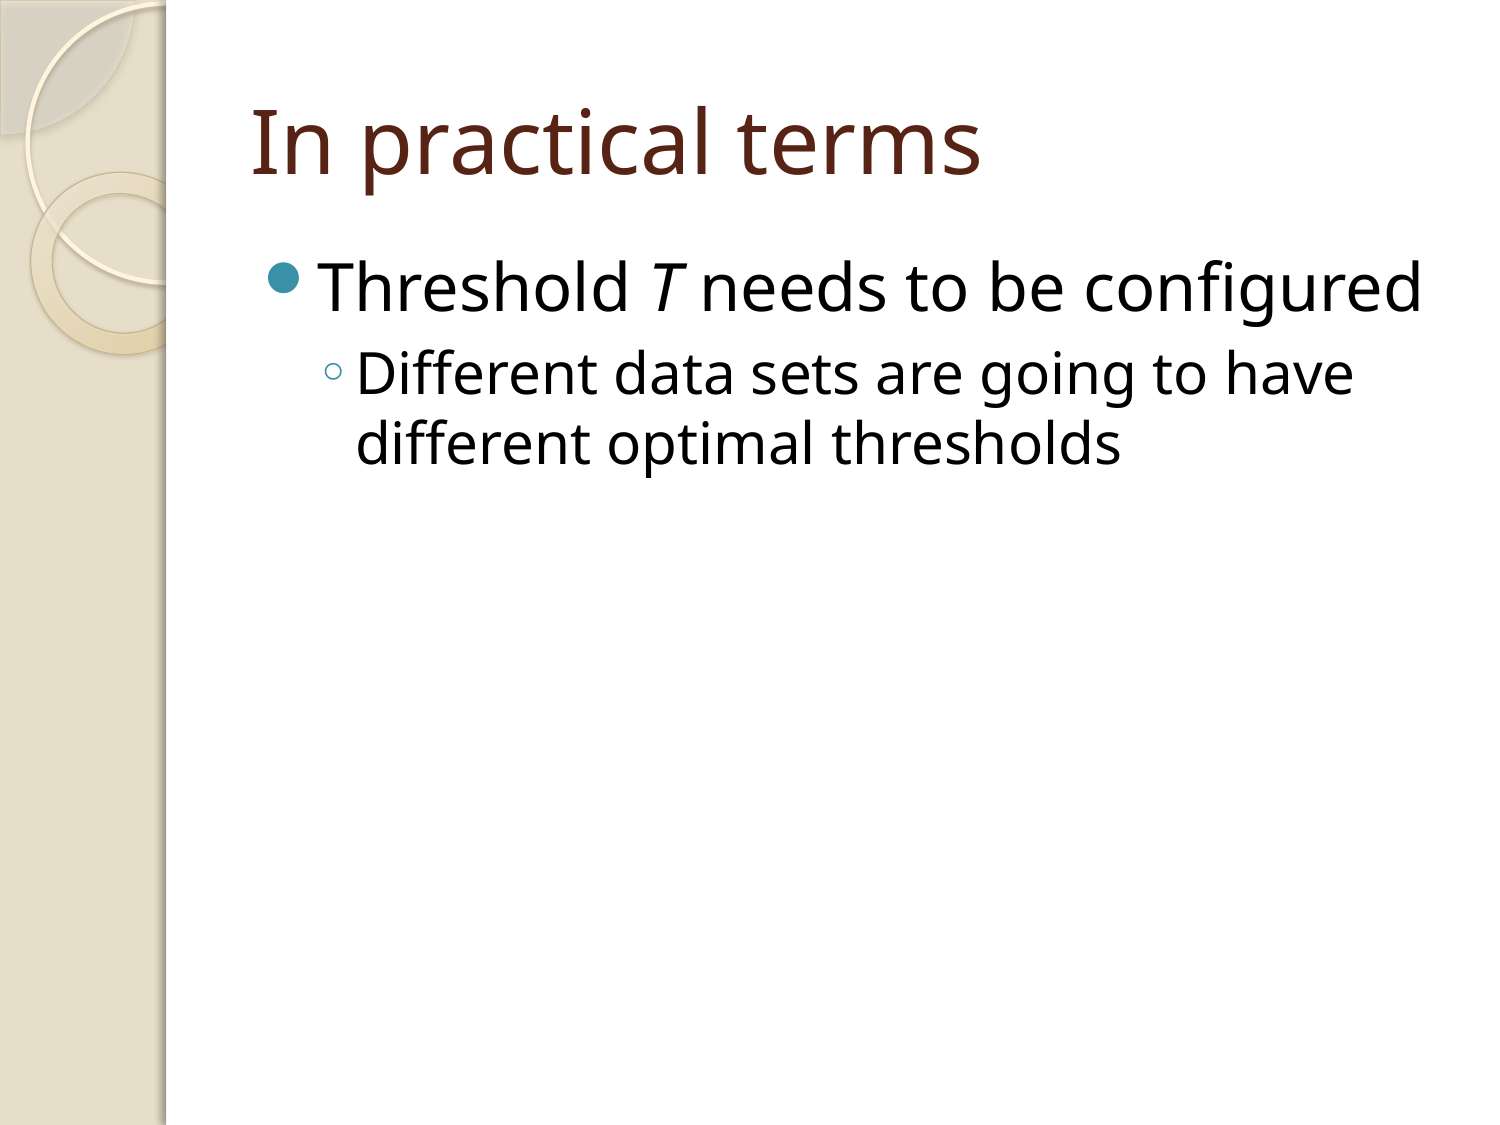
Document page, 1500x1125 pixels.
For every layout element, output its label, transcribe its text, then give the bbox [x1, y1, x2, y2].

title In practical terms [235, 45, 1466, 233]
list Threshold T needs to be configured Different data sets are going to have different optimal thresholds [235, 237, 1466, 1025]
